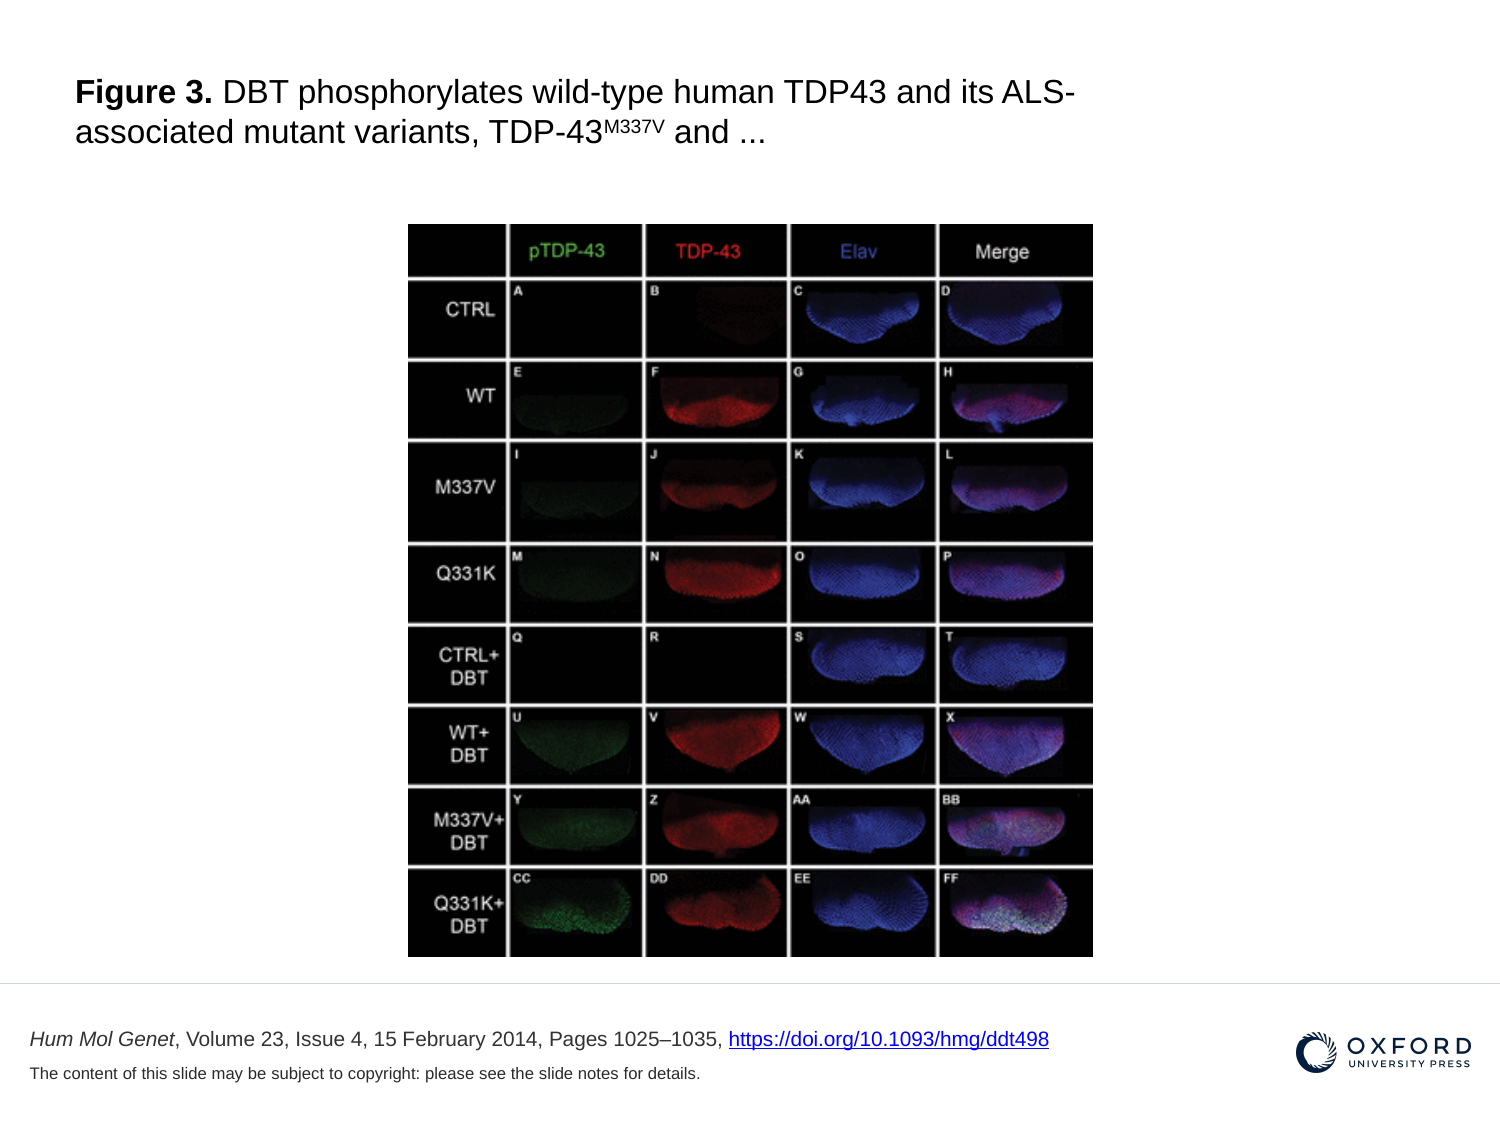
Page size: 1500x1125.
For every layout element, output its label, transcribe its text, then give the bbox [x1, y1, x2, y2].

picture [1296, 1032, 1471, 1073]
footer Hum Mol Genet, Volume 23, Issue 4, 15 February 2014, Pages 1025–1035, https://doi.org/10.1093/hmg/ddt498 The content of this slide may be subject to copyright: please see the slide notes for details. [0, 983, 1260, 1125]
picture [408, 224, 1094, 957]
title Figure 3. DBT phosphorylates wild-type human TDP43 and its ALS-associated mutant variants, TDP-43M337V and ... [75, 69, 1078, 171]
